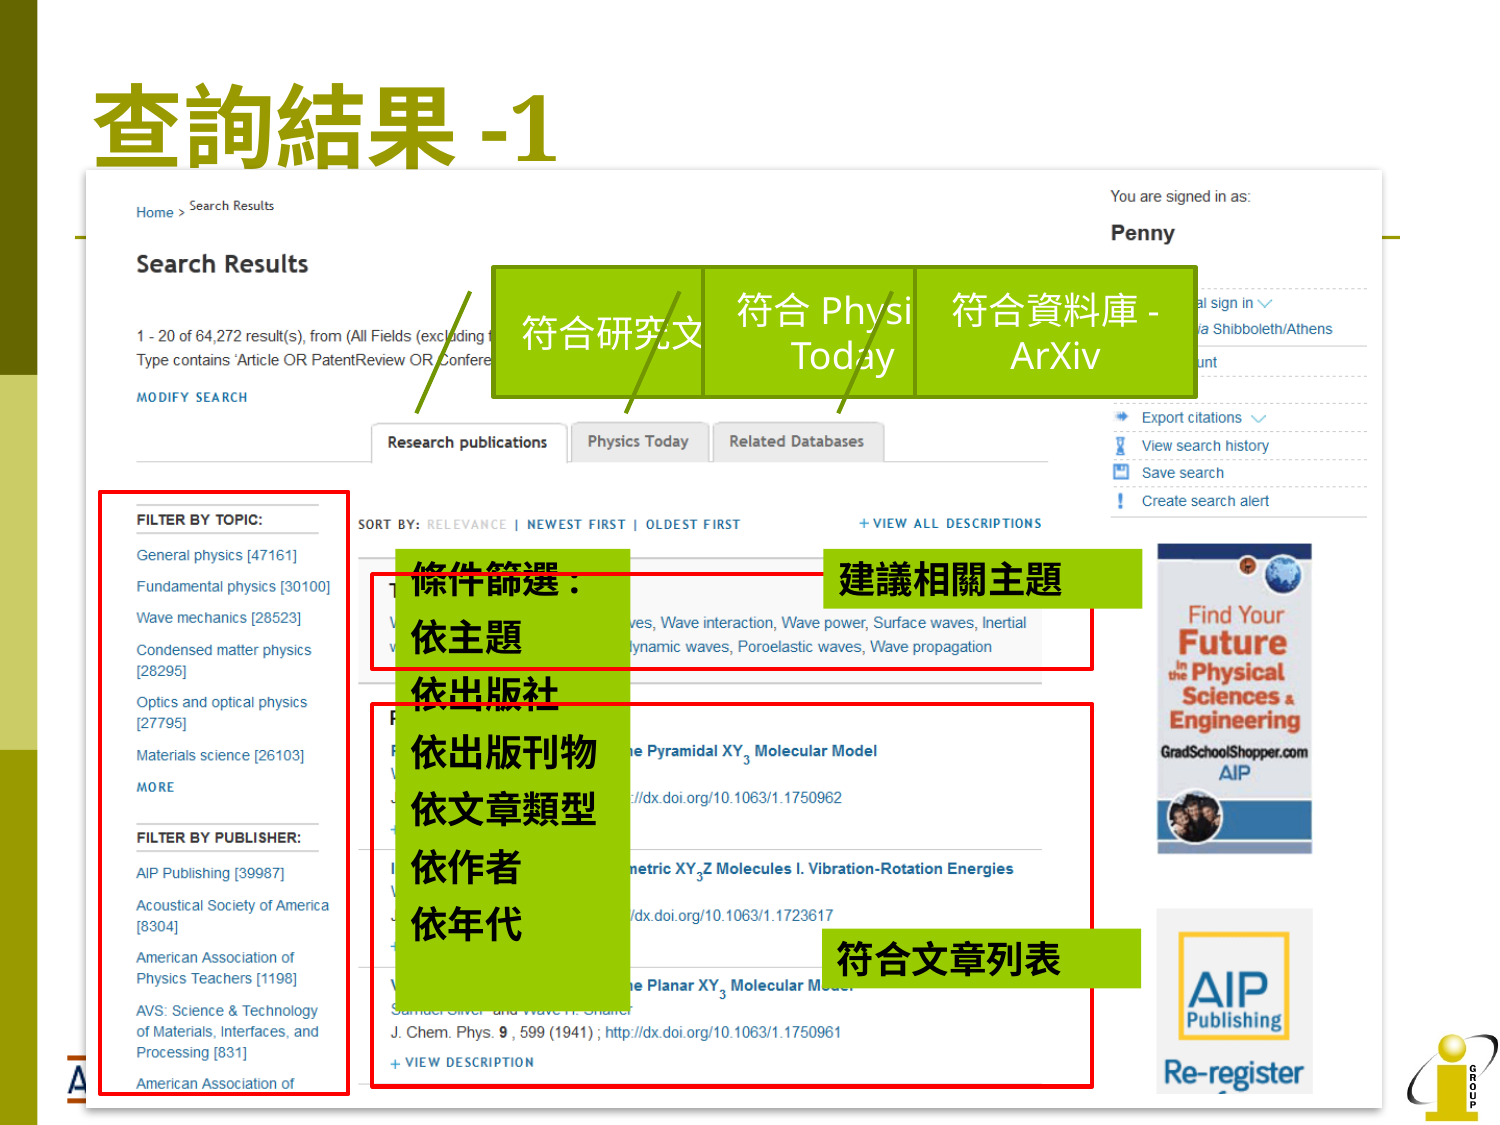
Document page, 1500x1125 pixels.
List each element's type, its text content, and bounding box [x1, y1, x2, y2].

title 查詢結果-1 [76, 0, 1427, 187]
picture [100, 184, 1368, 1095]
picture [1403, 1031, 1500, 1125]
picture [41, 1036, 1152, 1125]
